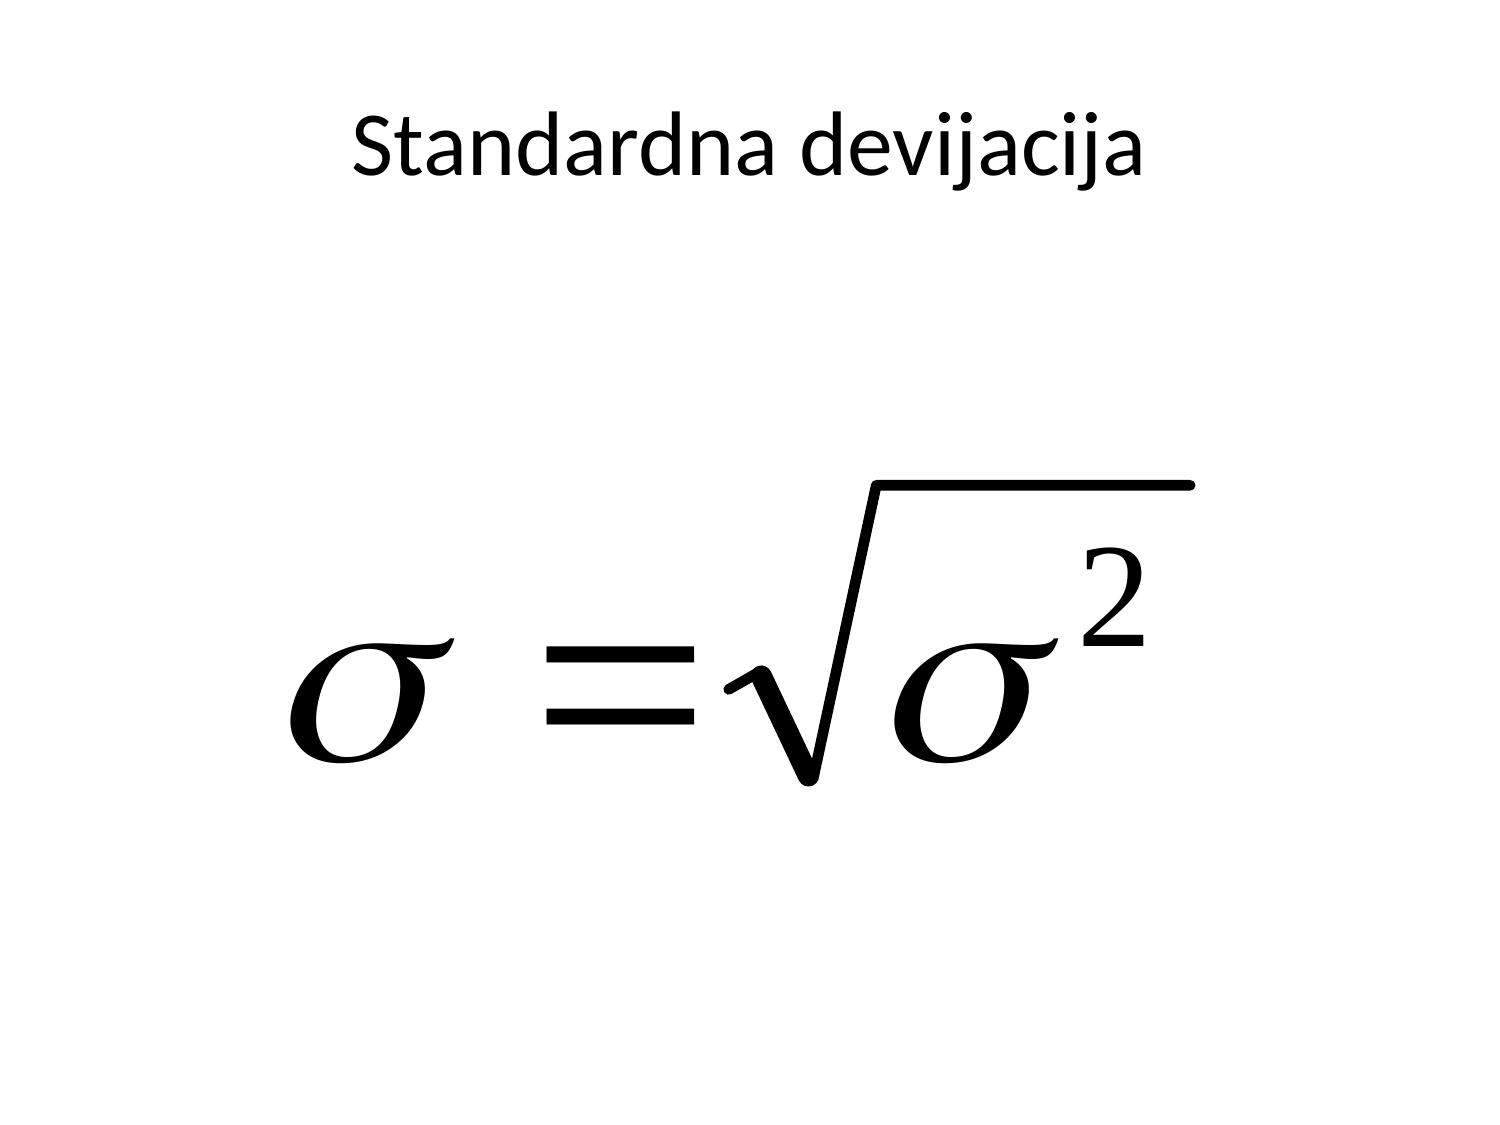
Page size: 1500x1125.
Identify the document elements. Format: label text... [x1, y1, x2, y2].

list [249, 420, 1251, 847]
title Standardna devijacija [75, 45, 1425, 233]
